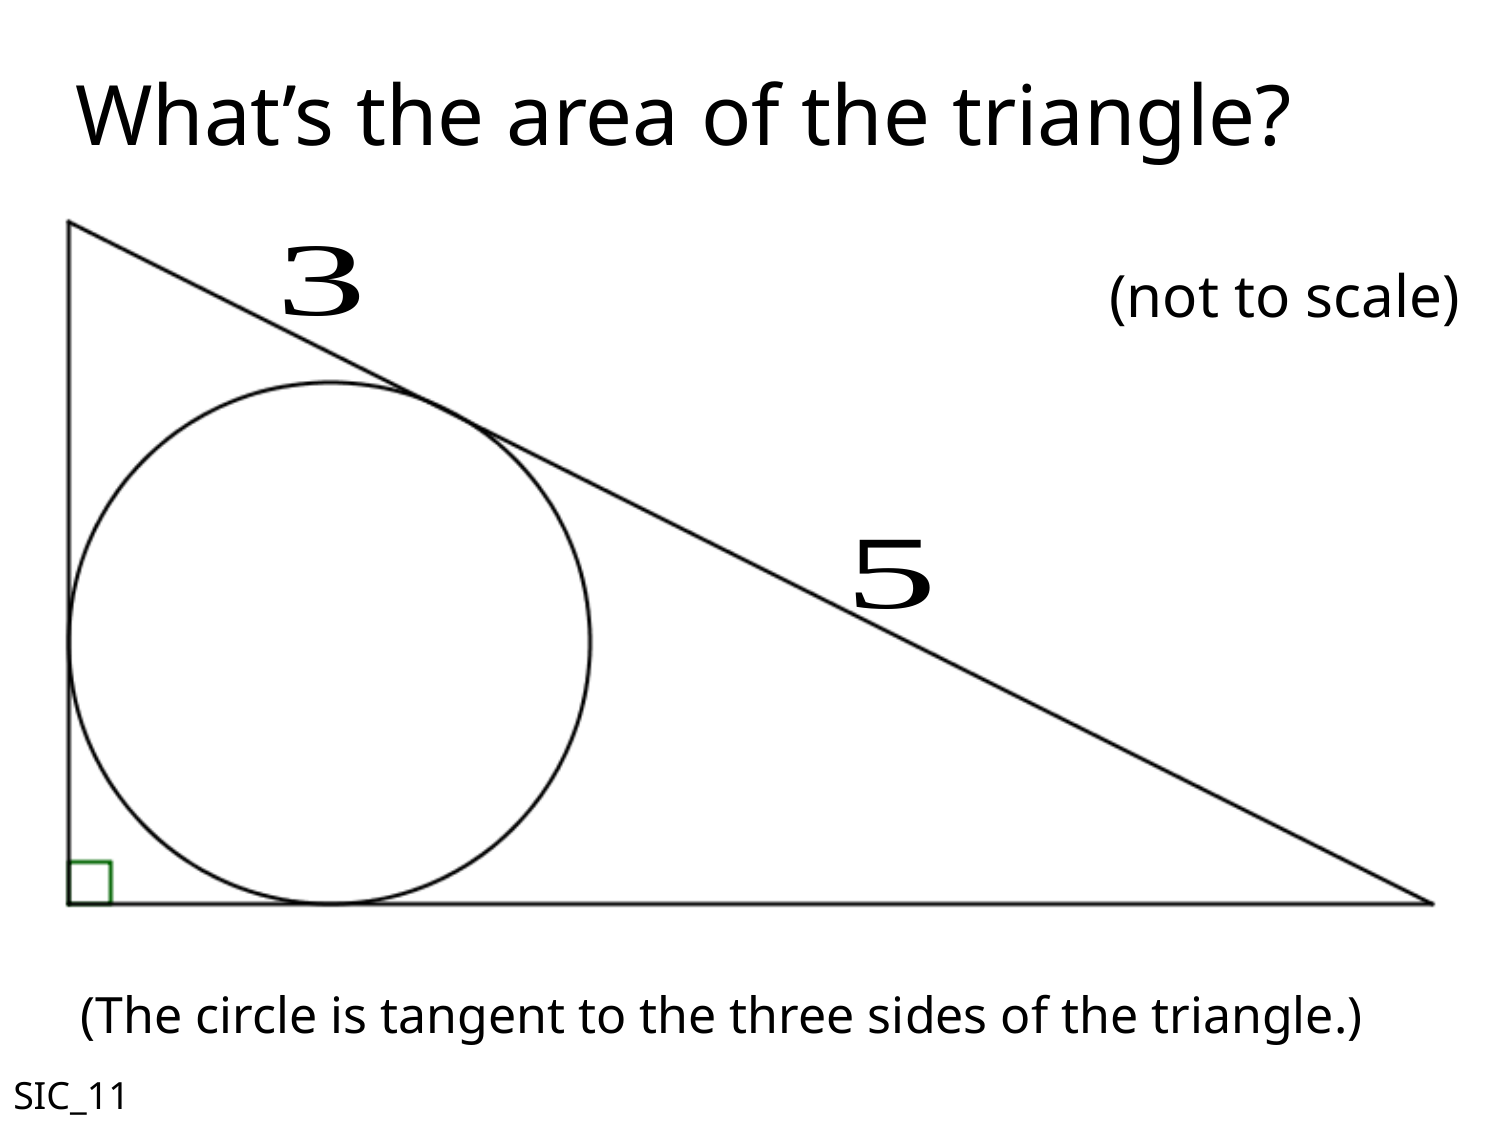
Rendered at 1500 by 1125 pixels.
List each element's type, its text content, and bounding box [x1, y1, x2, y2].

text_box What’s the area of the triangle? [60, 54, 1308, 170]
text_box SIC_11 [0, 1064, 145, 1125]
text_box (The circle is tangent to the three sides of the triangle.) [65, 975, 1379, 1051]
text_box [53, 210, 1447, 915]
text_box (not to scale) [1451, 252, 1476, 337]
